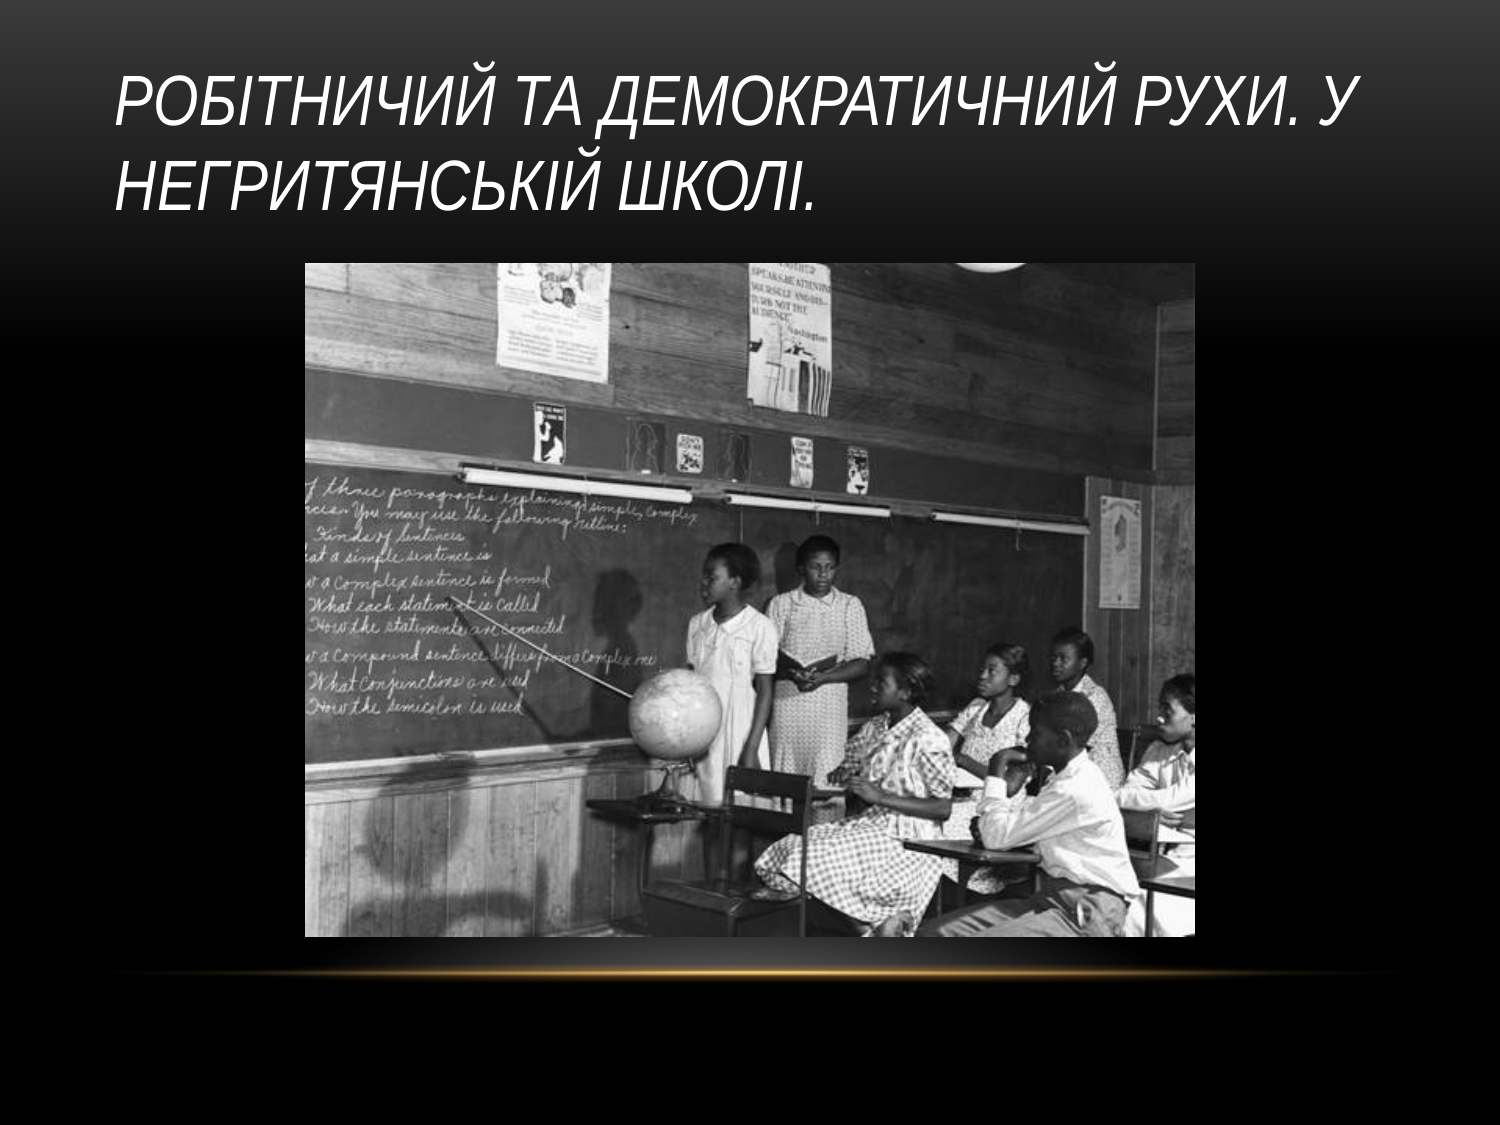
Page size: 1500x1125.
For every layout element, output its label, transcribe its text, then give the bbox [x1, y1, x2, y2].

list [305, 262, 1195, 937]
picture [0, 0, 1500, 1125]
title РОБІТНИЧИЙ ТА ДЕМОКРАТИЧНИЙ РУХИ. У НЕГРИТЯНСЬКІЙ ШКОЛІ. [99, 45, 1400, 233]
